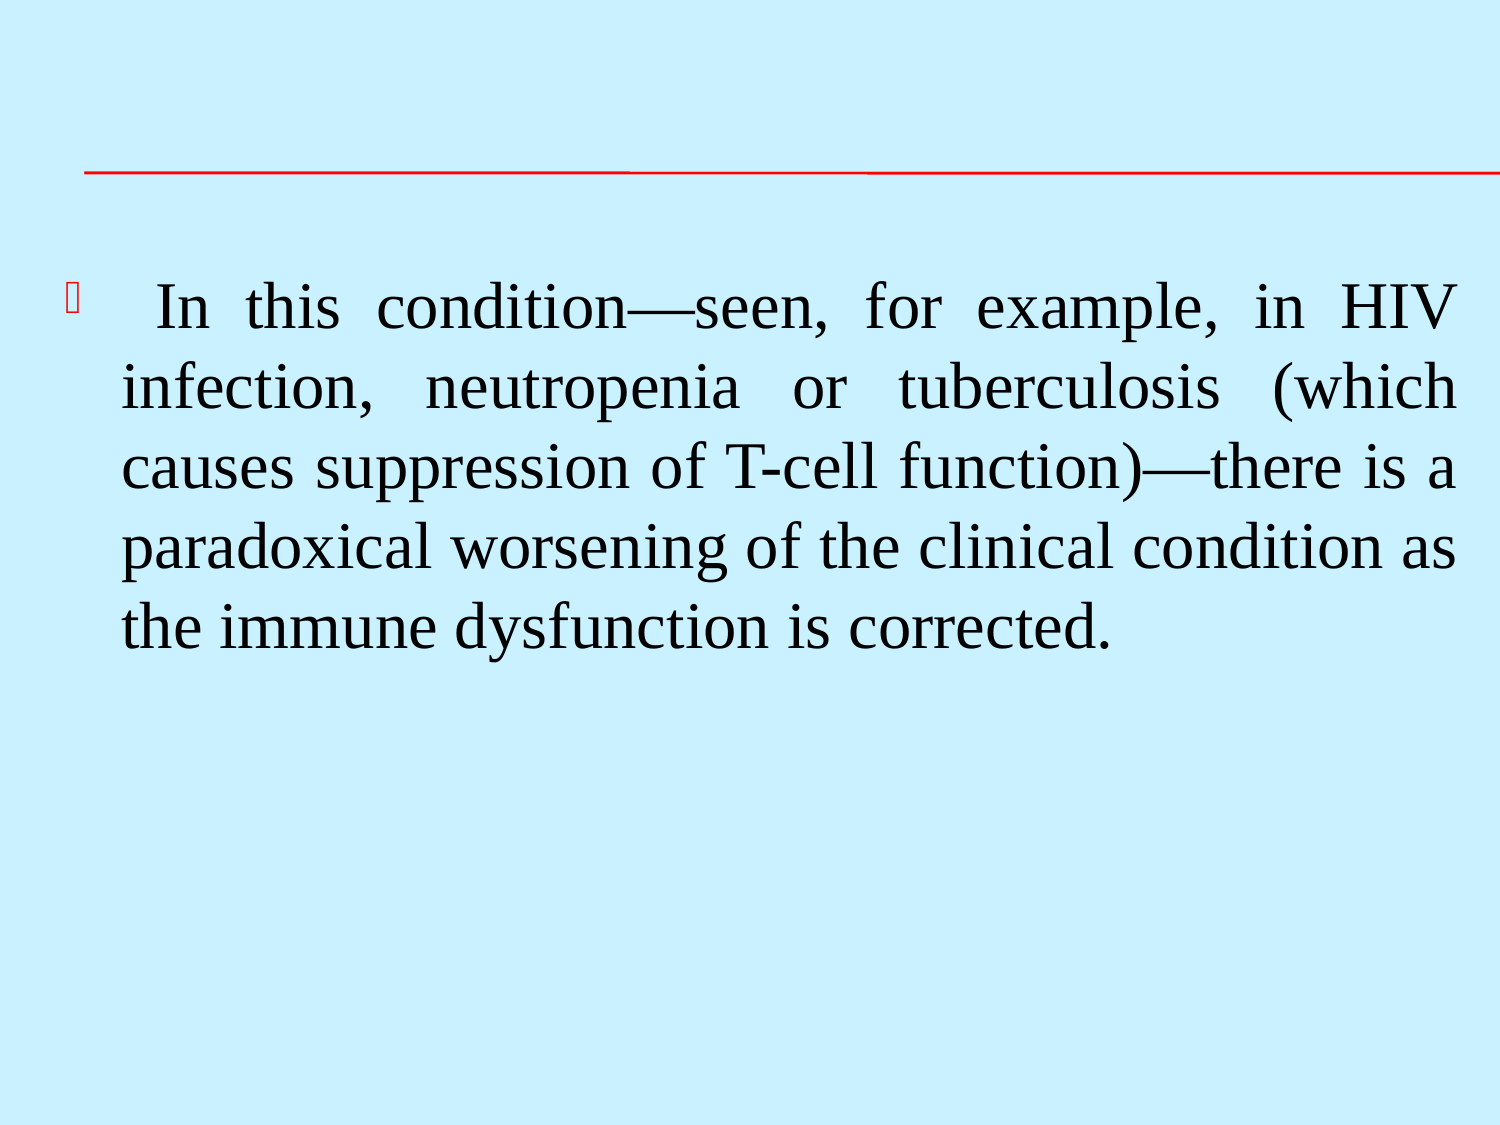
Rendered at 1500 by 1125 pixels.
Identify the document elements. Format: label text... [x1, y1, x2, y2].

list In this condition—seen, for example, in HIV infection, neutropenia or tuberculosis (which causes suppression of T-cell function)—there is a paradoxical worsening of the clinical condition as the immune dysfunction is corrected. [50, 254, 1475, 998]
